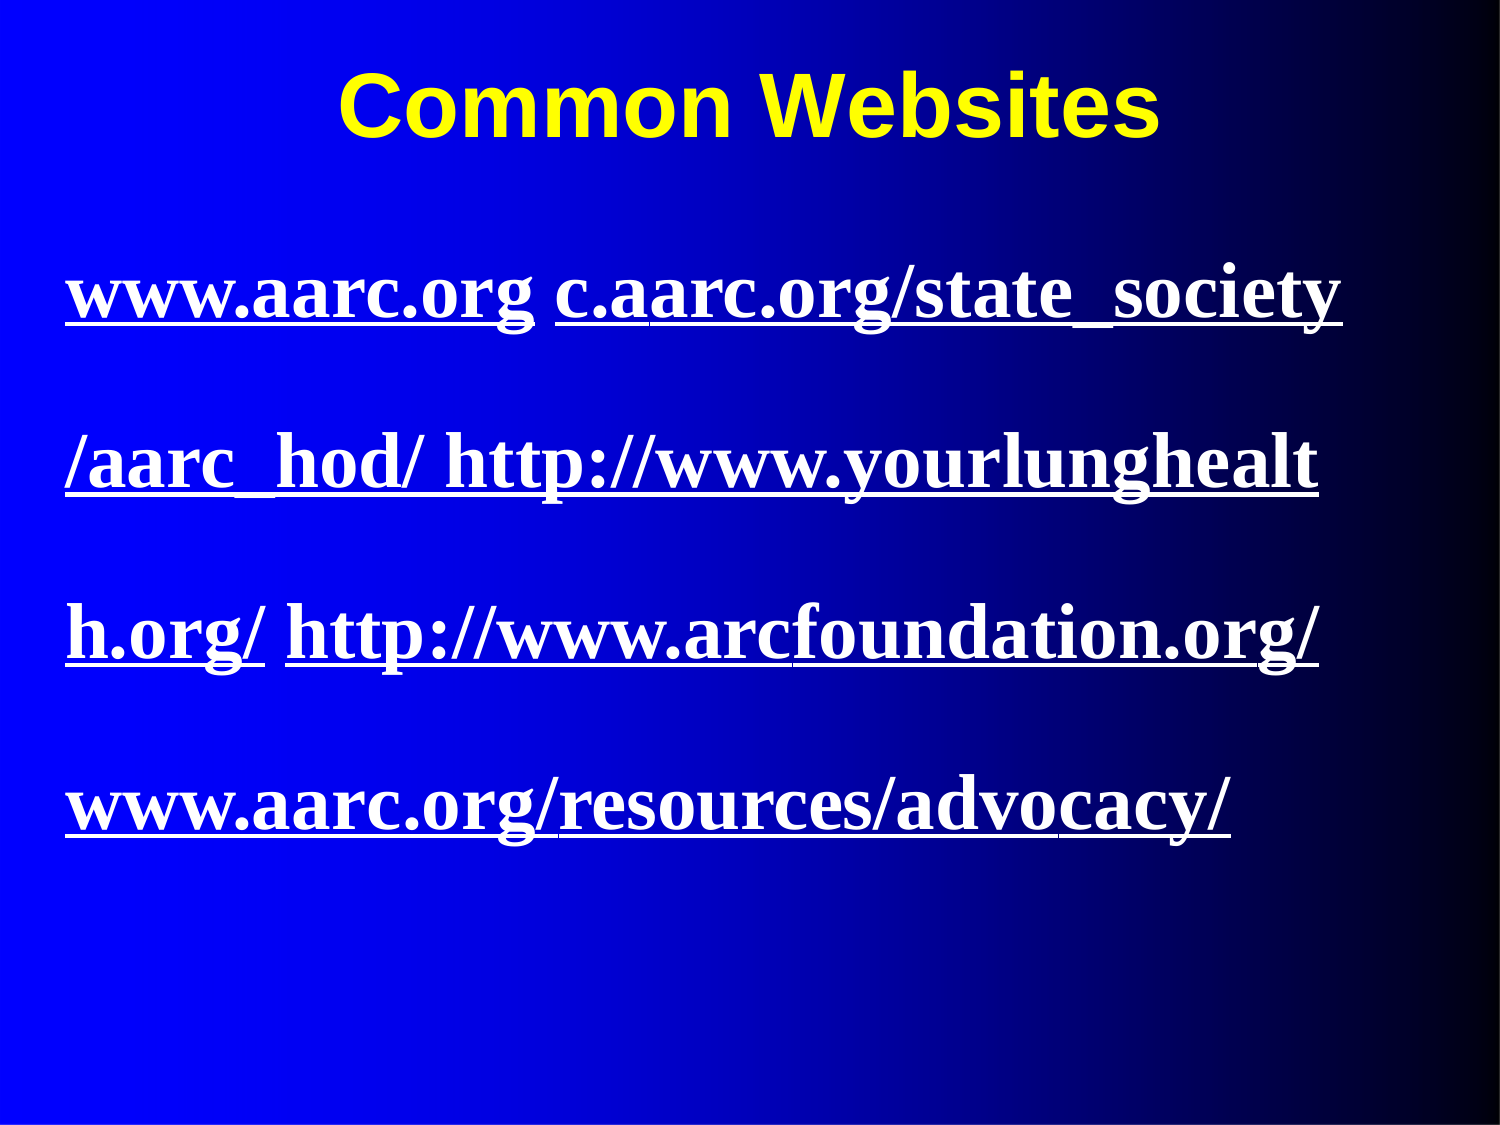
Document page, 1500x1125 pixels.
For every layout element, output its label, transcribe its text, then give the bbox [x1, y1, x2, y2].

title Common Websites [188, 46, 1312, 162]
text_box www.aarc.org c.aarc.org/state_society/aarc_hod/ http://www.yourlunghealth.org/ http://www.arcfoundation.org/ www.aarc.org/resources/advocacy/ [62, 162, 1352, 845]
picture [0, 0, 1500, 1125]
